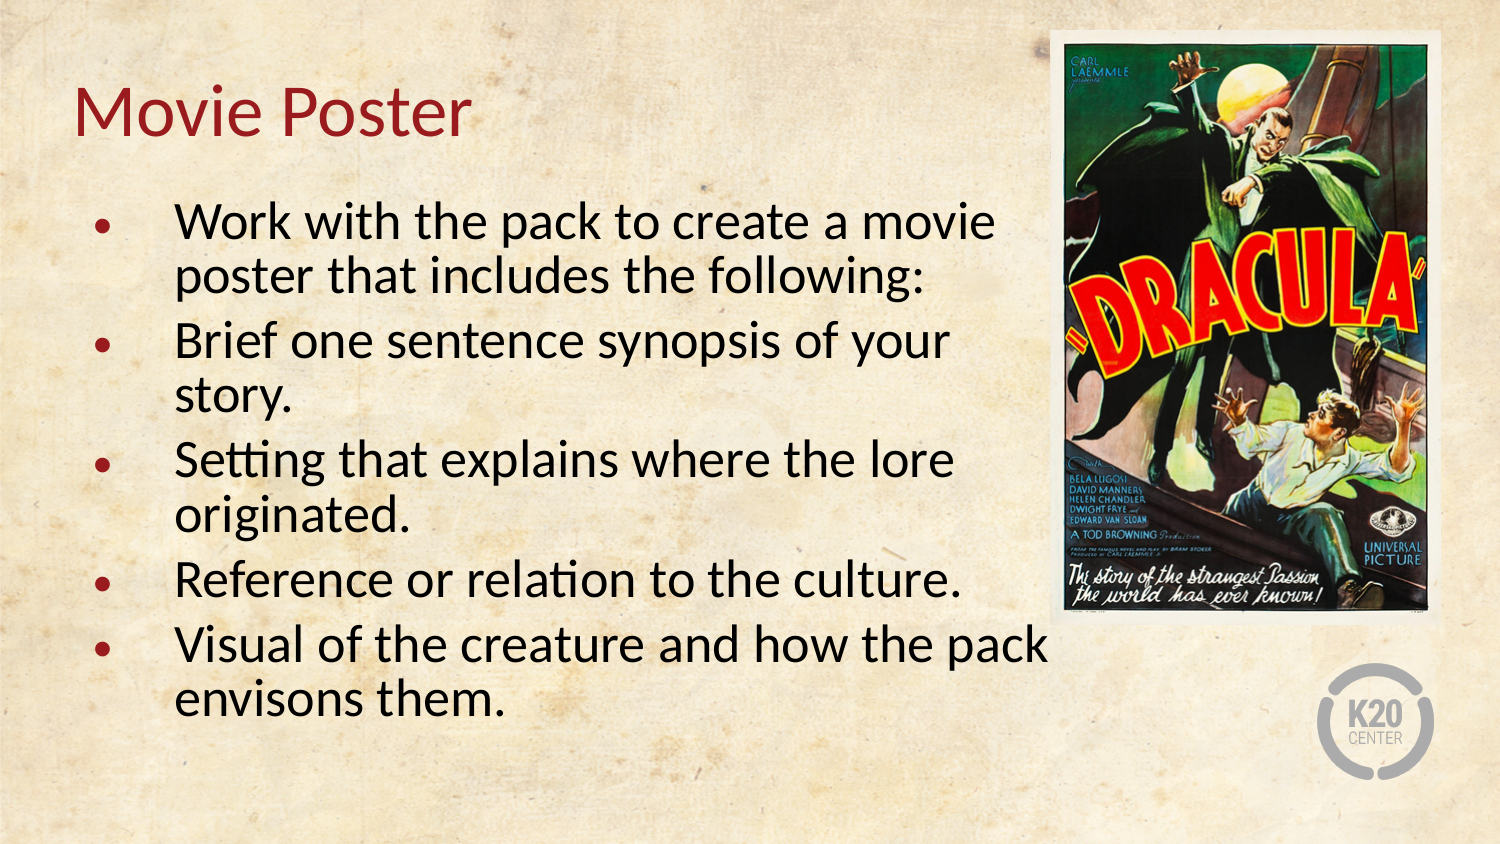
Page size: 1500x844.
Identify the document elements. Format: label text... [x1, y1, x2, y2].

title Movie Poster [72, 14, 630, 155]
picture [0, 0, 1500, 844]
list Work with the pack to create a movie poster that includes the following: Brief one sentence synopsis of your story. Setting that explains where the lore originated. Reference or relation to the culture. Visual of the creature and how the pack envisons them. [78, 183, 1083, 778]
